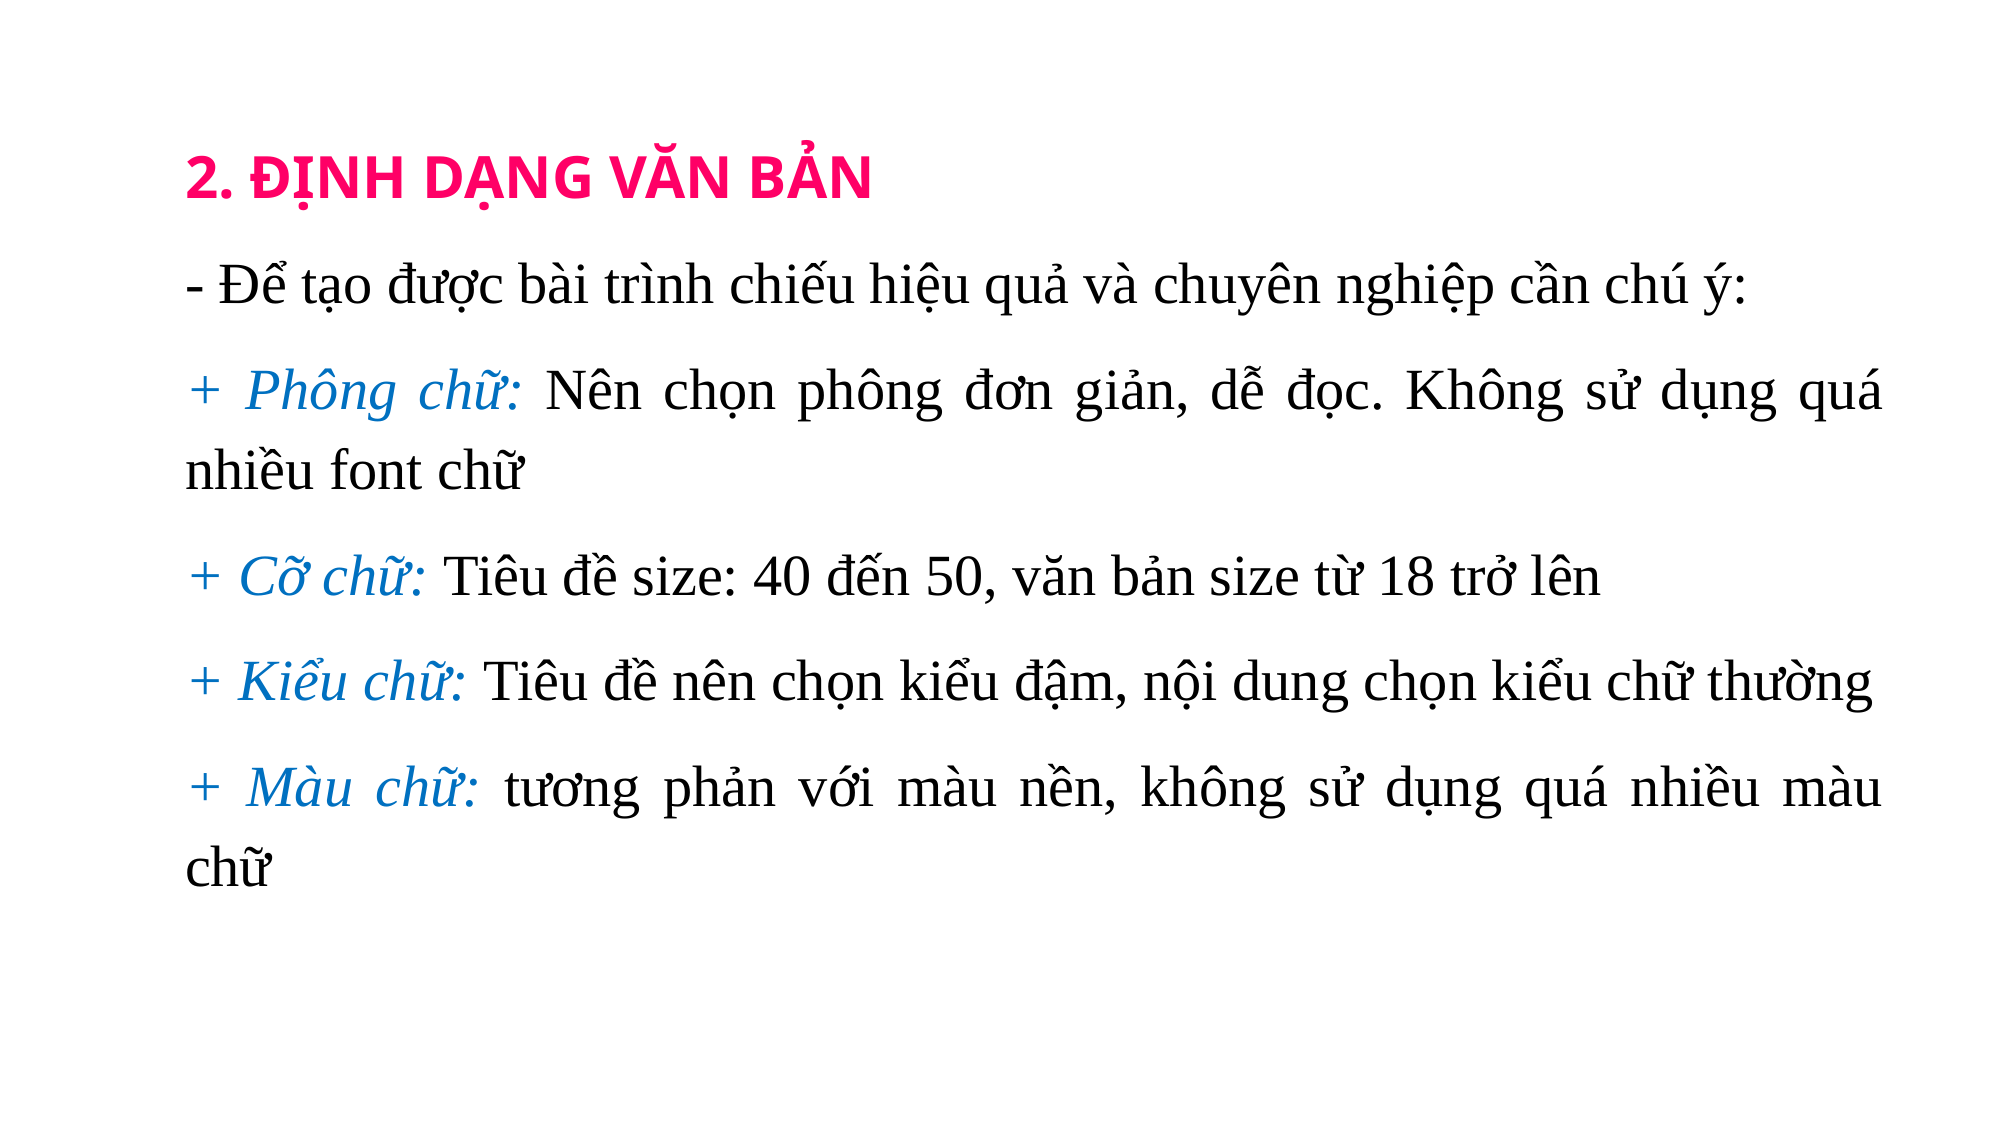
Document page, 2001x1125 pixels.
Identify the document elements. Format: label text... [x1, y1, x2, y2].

text_box 2. ĐỊNH DẠNG VĂN BẢN - Để tạo được bài trình chiếu hiệu quả và chuyên nghiệp cần chú ý: + Phông chữ: Nên chọn phông đơn giản, dễ đọc. Không sử dụng quá nhiều font chữ + Cỡ chữ: Tiêu đề size: 40 đến 50, văn bản size từ 18 trở lên + Kiểu chữ: Tiêu đề nên chọn kiểu đậm, nội dung chọn kiểu chữ thường + Màu chữ: tương phản với màu nền, không sử dụng quá nhiều màu chữ [170, 122, 1899, 906]
